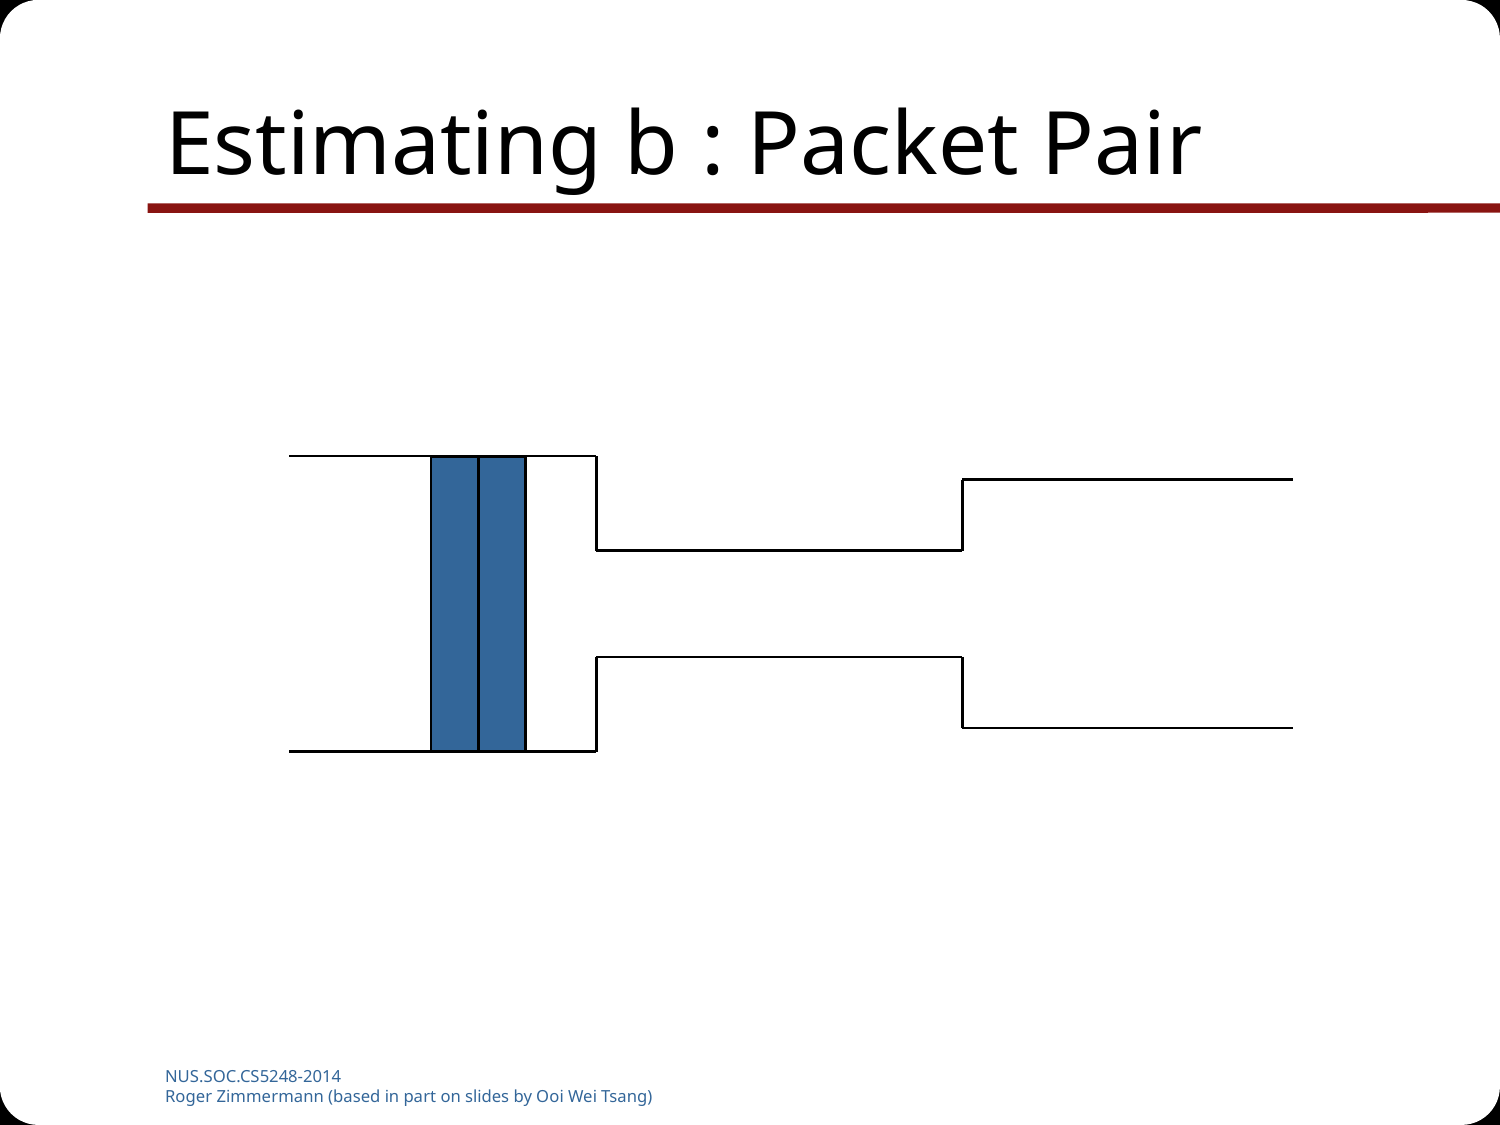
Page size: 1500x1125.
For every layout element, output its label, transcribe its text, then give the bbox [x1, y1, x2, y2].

slide_number NUS.SOC.CS5248-2014 Roger Zimmermann (based in part on slides by Ooi Wei Tsang) [149, 1058, 549, 1101]
title Estimating b : Packet Pair [149, 45, 1426, 234]
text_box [288, 656, 1294, 752]
text_box [430, 559, 479, 655]
footer [549, 1024, 1038, 1101]
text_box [288, 455, 1294, 552]
text_box [479, 559, 526, 655]
